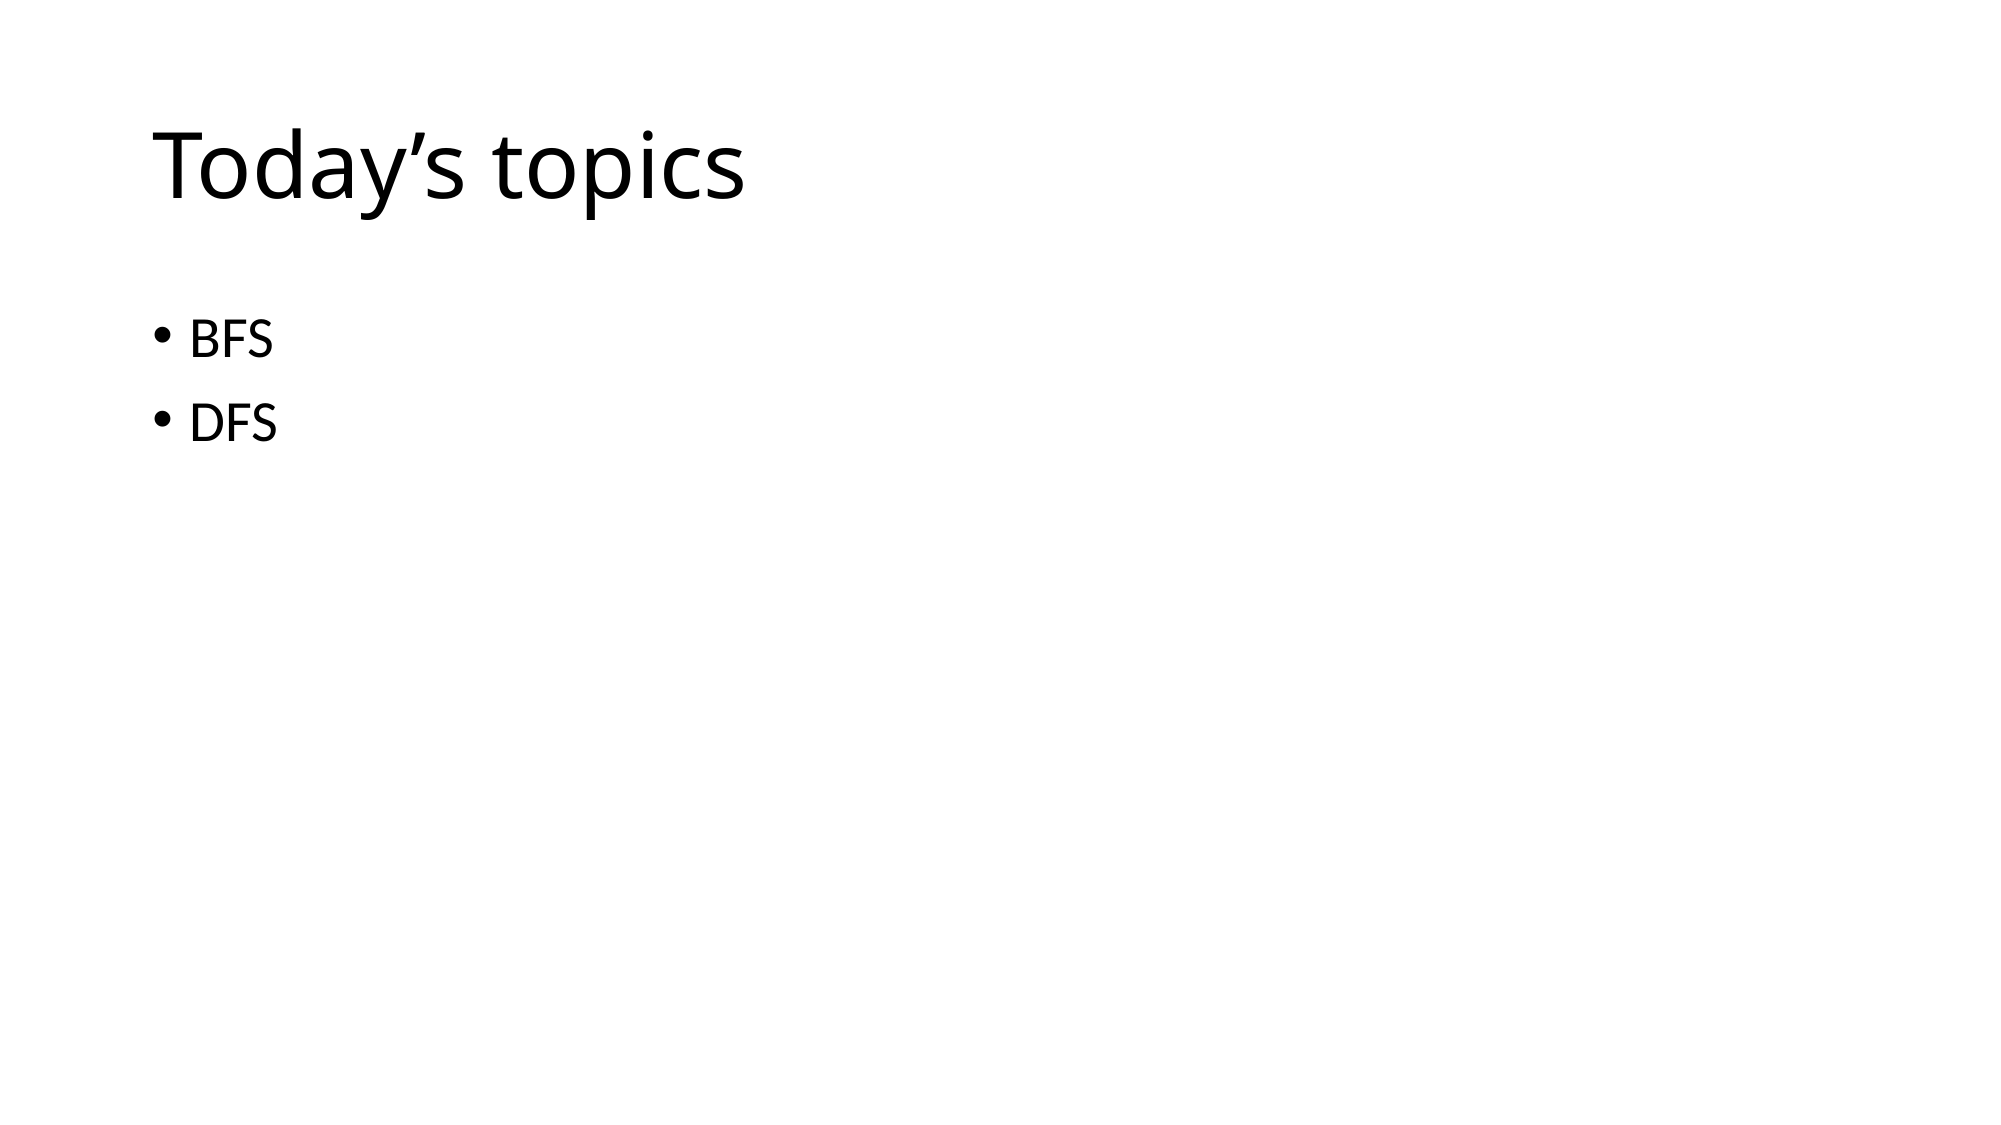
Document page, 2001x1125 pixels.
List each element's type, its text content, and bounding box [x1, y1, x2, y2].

title Today’s topics [137, 59, 1863, 278]
list BFS DFS [137, 299, 1863, 1014]
